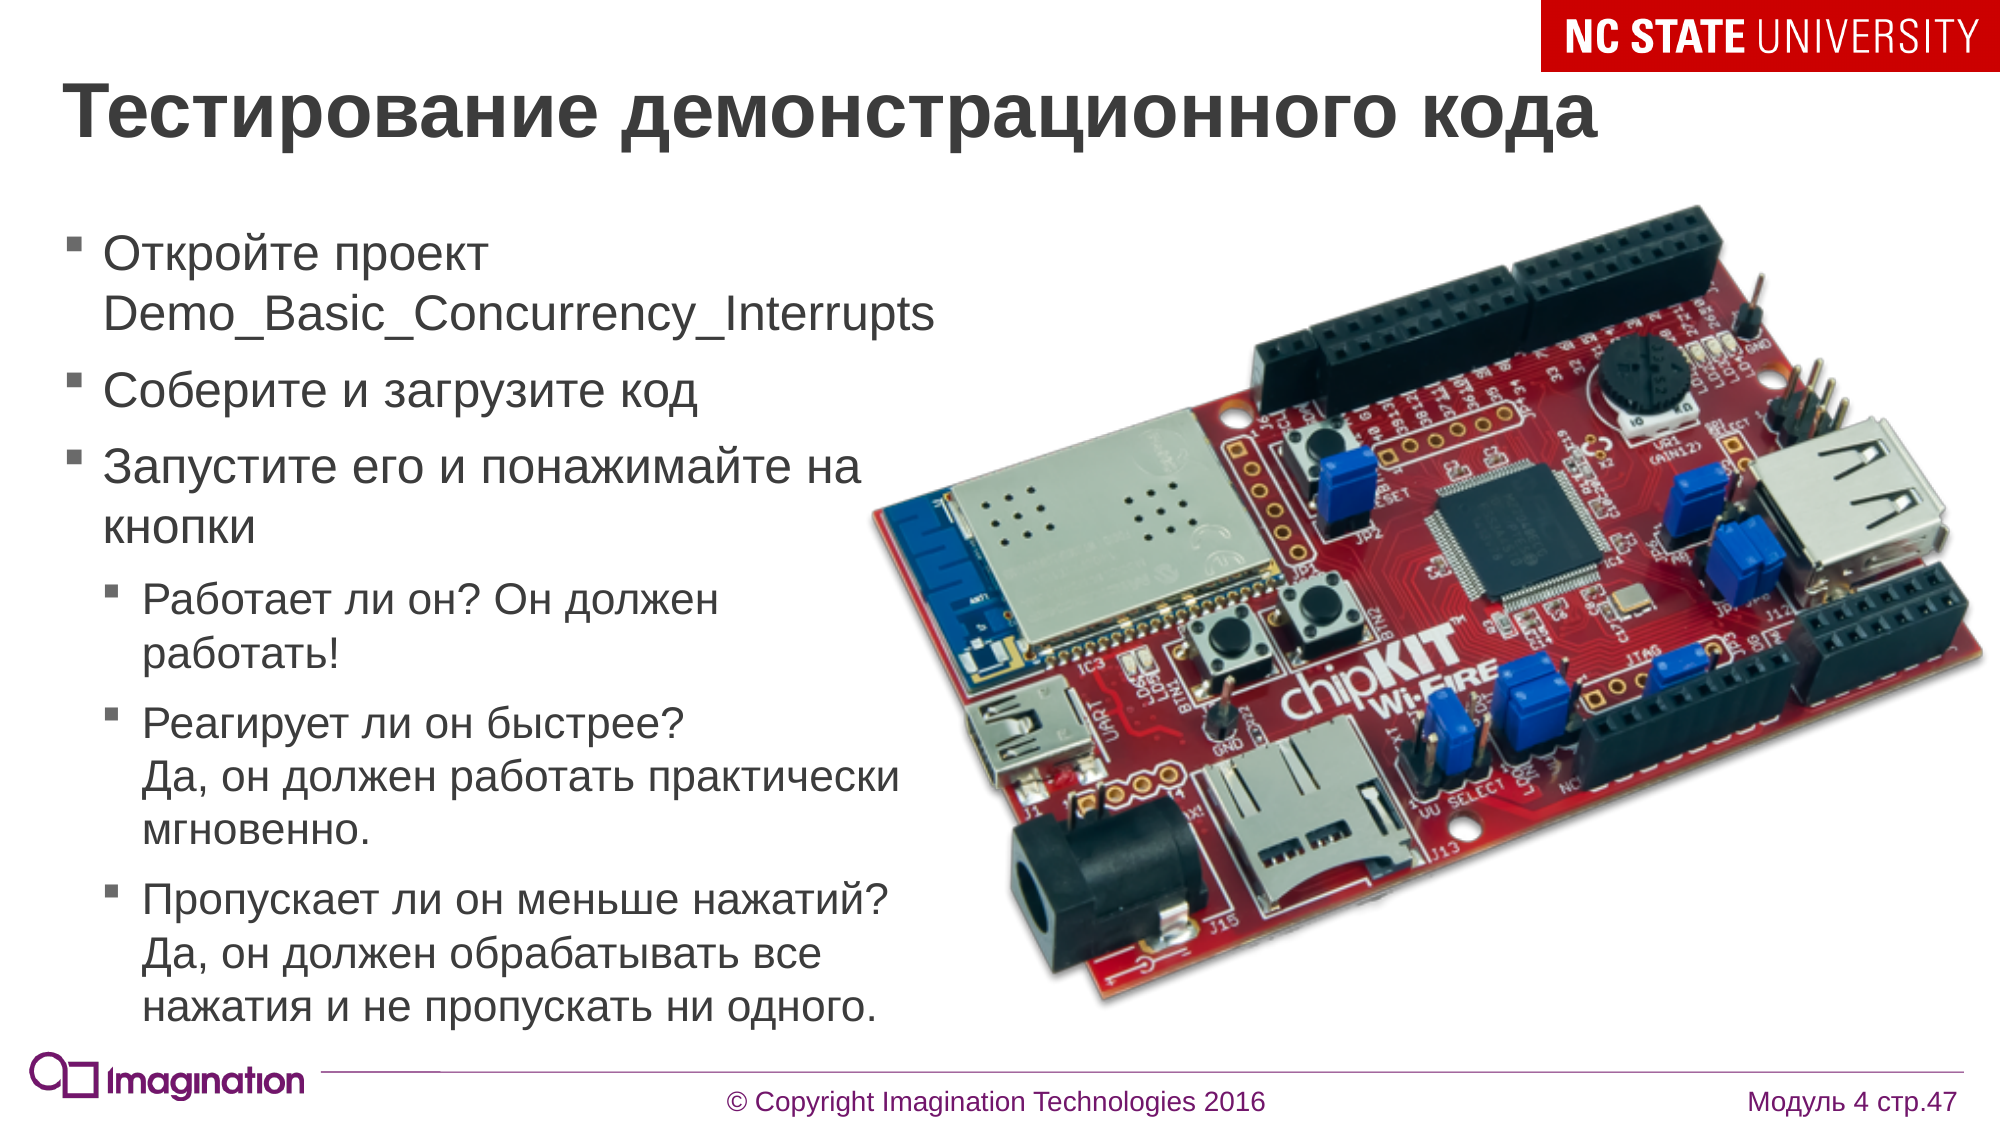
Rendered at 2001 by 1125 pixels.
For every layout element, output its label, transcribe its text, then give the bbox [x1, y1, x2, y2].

list Откройте проект Demo_Basic_Concurrency_Interrupts Соберите и загрузите код Запустите его и понажимайте на кнопки Работает ли он? Он должен работать! Реагирует ли он быстрее? Да, он должен работать практически мгновенно. Пропускает ли он меньше нажатий? Да, он должен обрабатывать все нажатия и не пропускать ни одного. [63, 220, 999, 1071]
picture [1541, 0, 2000, 72]
picture [850, 188, 2000, 1041]
title Тестирование демонстрационного кода [63, 74, 1965, 146]
picture [29, 1051, 304, 1101]
